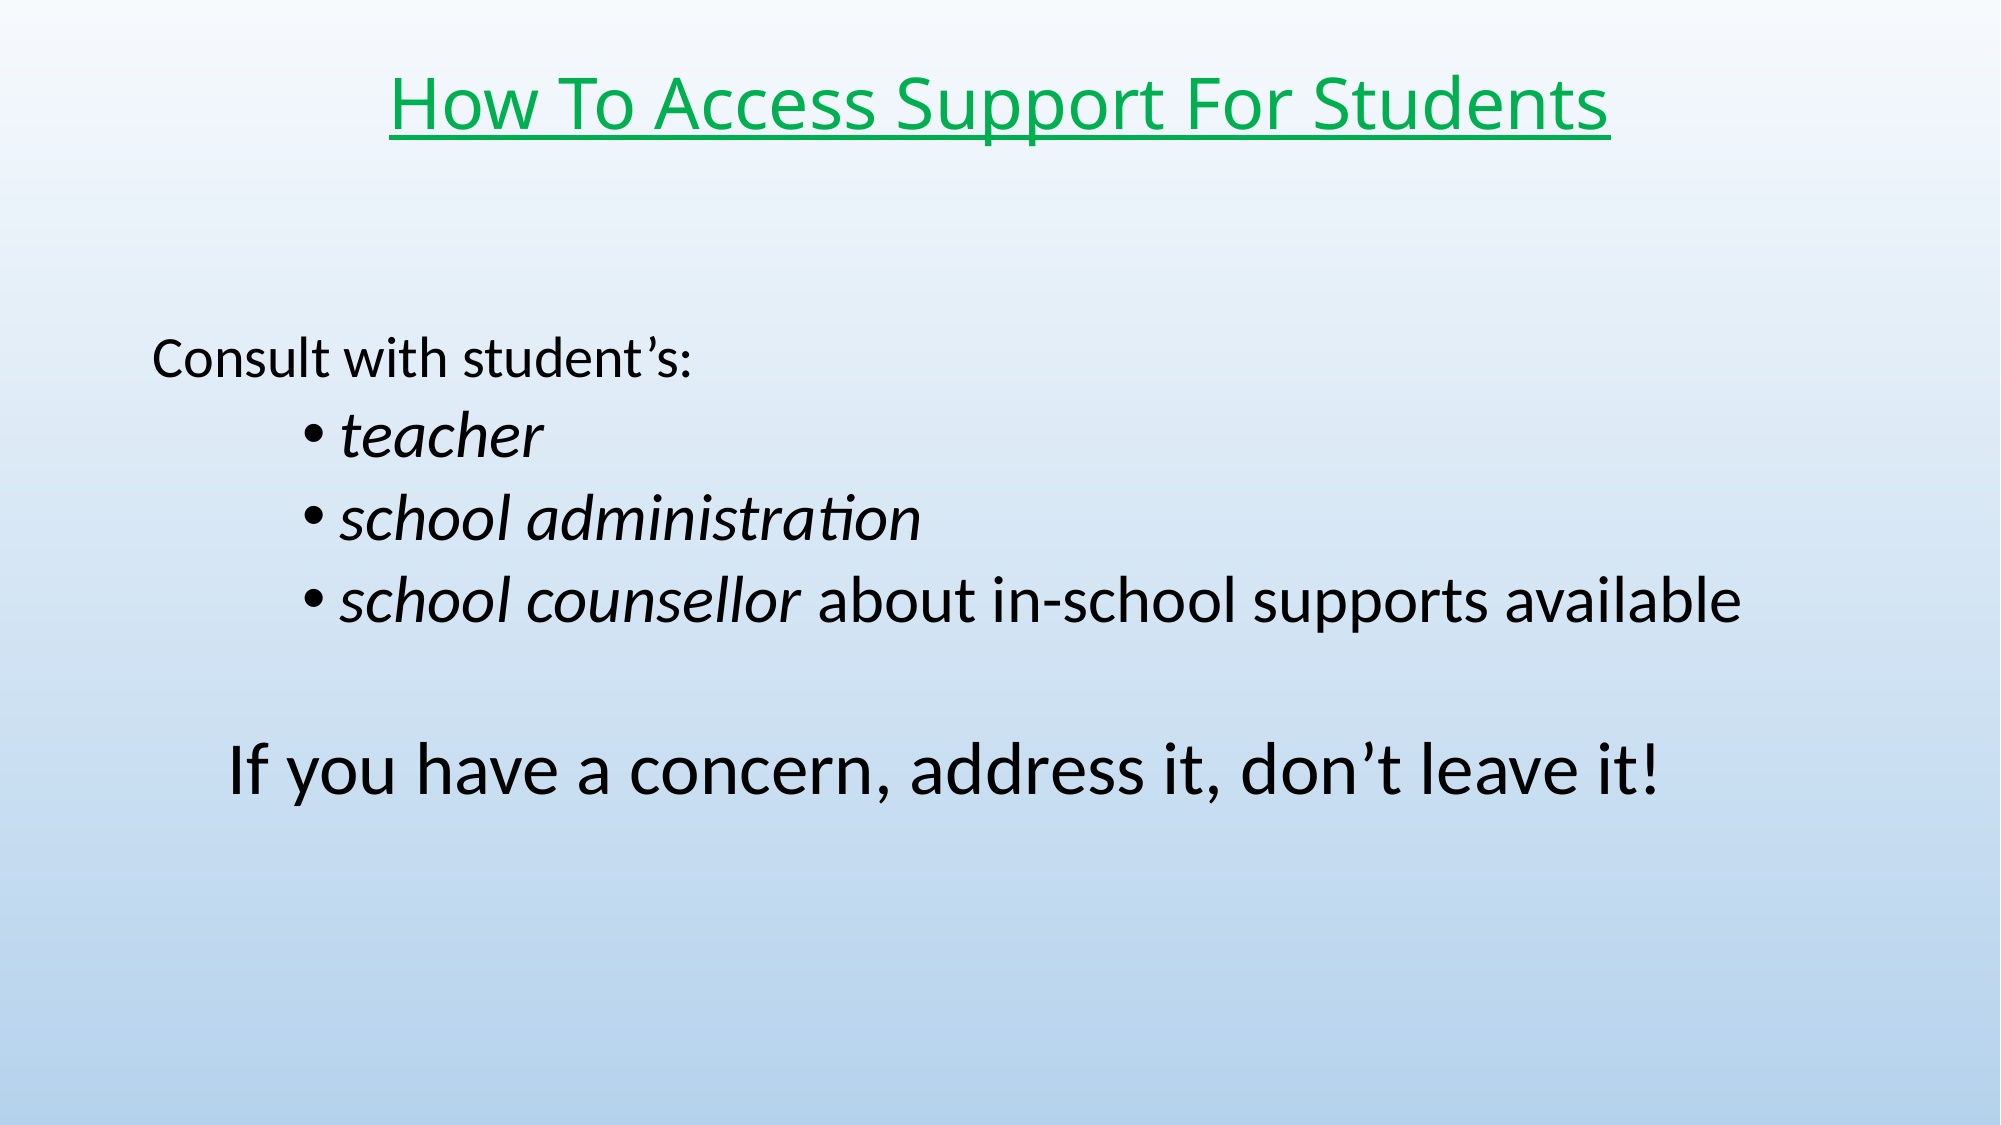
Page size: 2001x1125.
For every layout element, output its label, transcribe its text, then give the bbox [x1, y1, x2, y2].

title How To Access Support For Students [137, 59, 1863, 153]
list Consult with student’s: teacher school administration school counsellor about in-school supports available If you have a concern, address it, don’t leave it! [137, 228, 1863, 1097]
